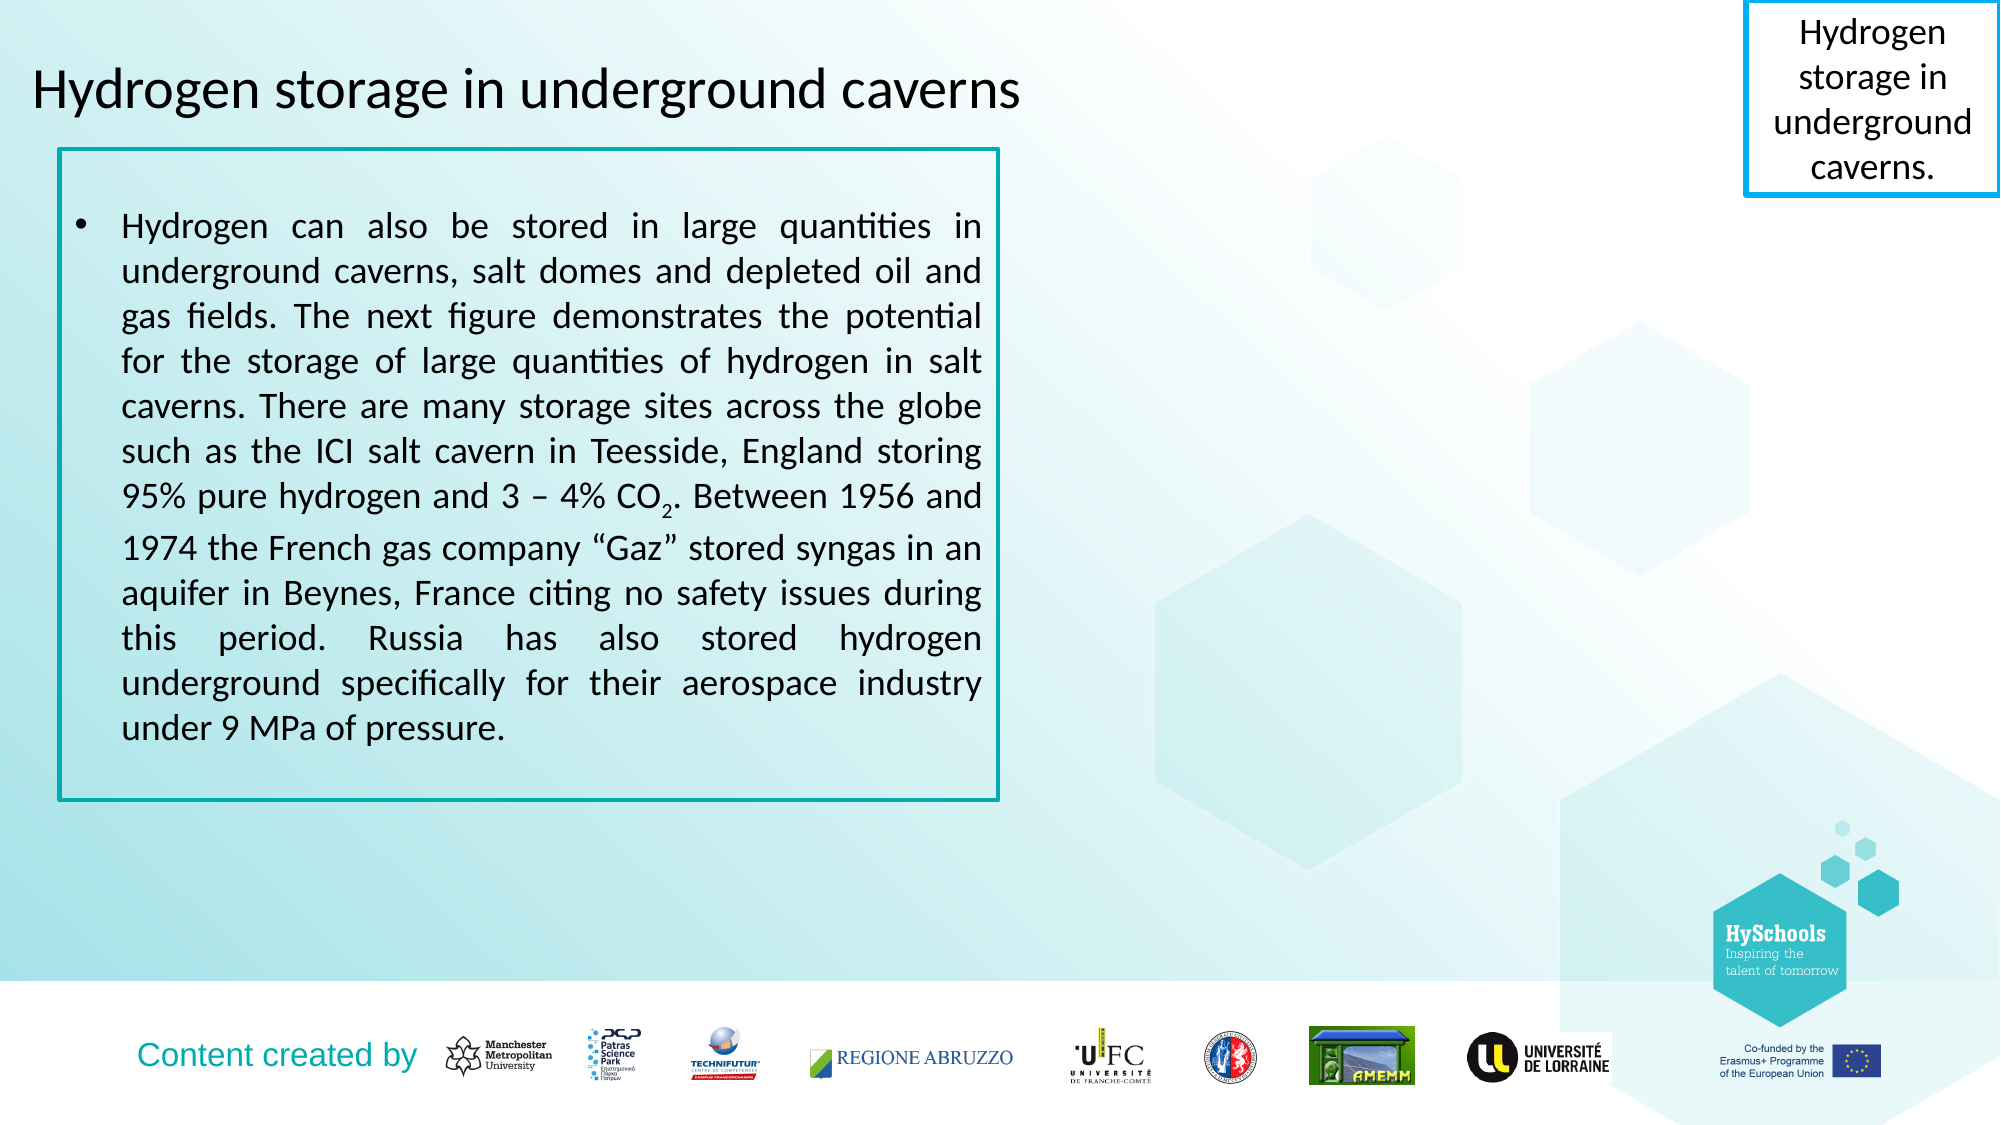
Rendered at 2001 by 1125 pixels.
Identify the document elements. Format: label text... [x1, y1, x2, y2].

text_box Hydrogen can also be stored in large quantities in underground caverns, salt domes and depleted oil and gas fields. The next figure demonstrates the potential for the storage of large quantities of hydrogen in salt caverns. There are many storage sites across the globe such as the ICI salt cavern in Teesside, England storing 95% pure hydrogen and 3 – 4% CO2. Between 1956 and 1974 the French gas company “Gaz” stored syngas in an aquifer in Beynes, France citing no safety issues during this period. Russia has also stored hydrogen underground specifically for their aerospace industry under 9 MPa of pressure. [59, 148, 998, 800]
picture [0, 0, 2000, 1125]
text_box Hydrogen storage in underground caverns. [1746, 0, 2000, 195]
text_box Hydrogen storage in underground caverns [17, 42, 1152, 128]
